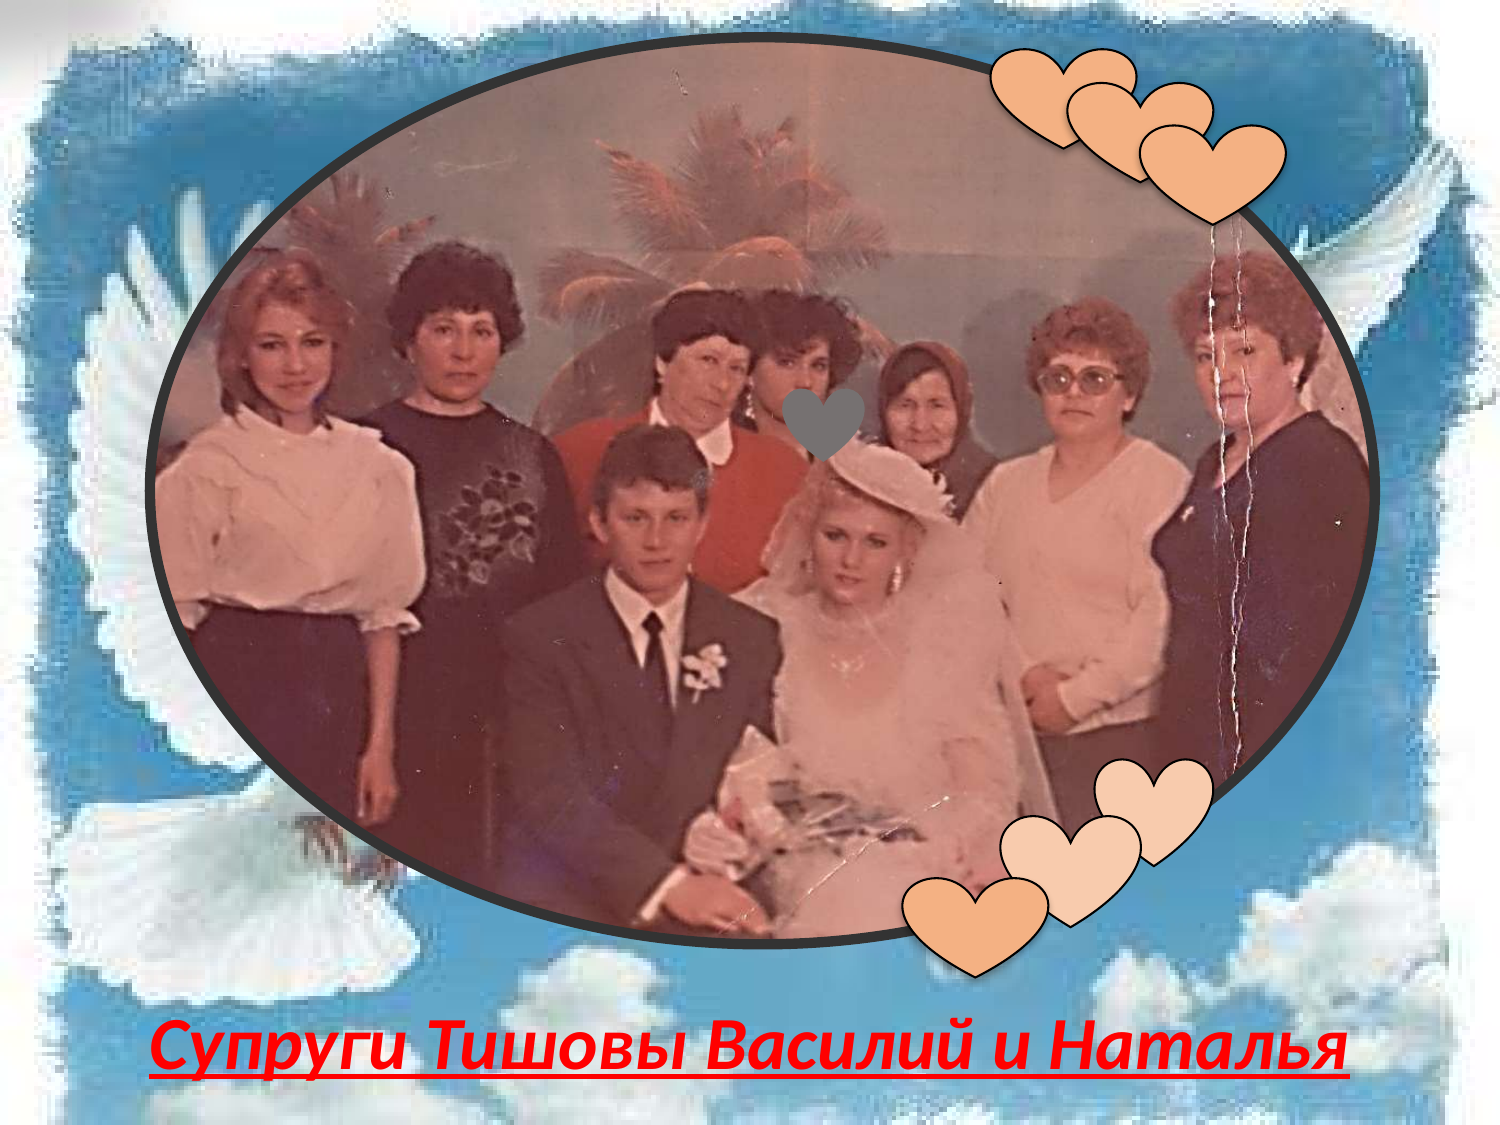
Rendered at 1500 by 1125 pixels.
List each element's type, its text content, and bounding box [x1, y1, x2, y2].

text_box [923, 945, 1027, 979]
text_box Супруги Тишовы Василий и Наталья [124, 986, 1375, 1092]
picture [0, 0, 1500, 1125]
